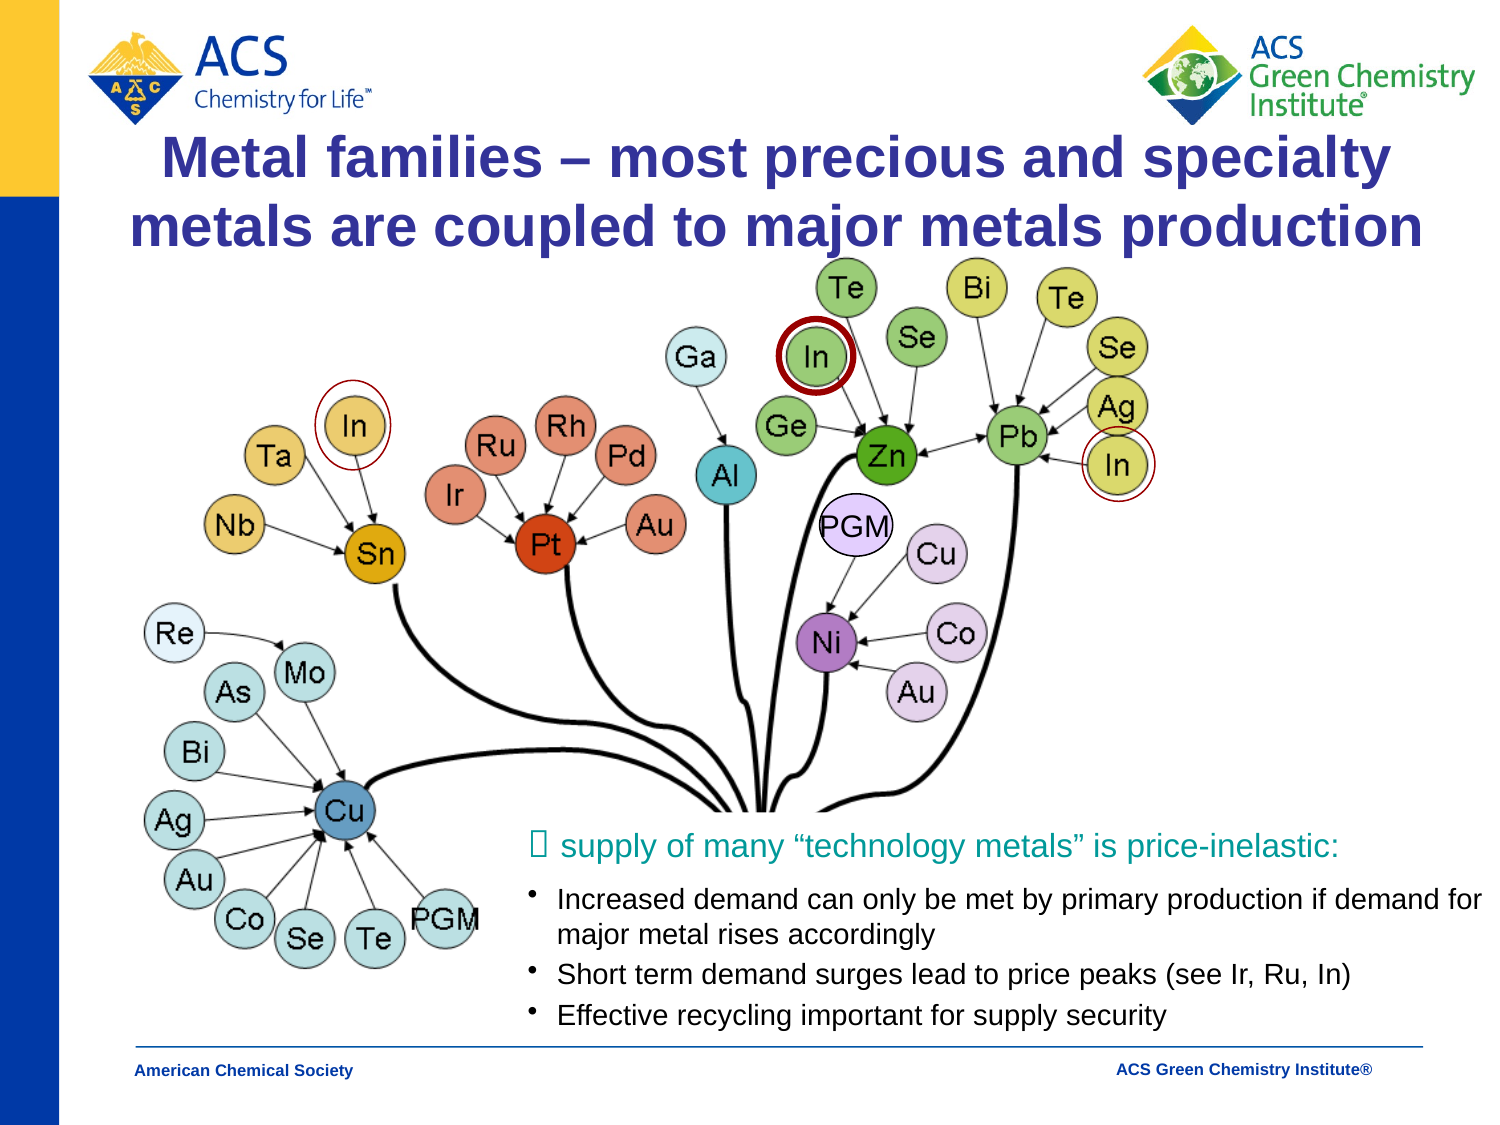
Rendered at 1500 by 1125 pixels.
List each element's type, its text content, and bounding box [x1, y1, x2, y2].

footer American Chemical Society [134, 1060, 610, 1106]
text_box  supply of many “technology metals” is price-inelastic: Increased demand can only be met by primary production if demand for major metal rises accordingly Short term demand surges lead to price peaks (see Ir, Ru, In) Effective recycling important for supply security [515, 812, 1500, 1040]
text_box Metal families – most precious and specialty metals are coupled to major metals production [109, 110, 1449, 267]
picture [1142, 24, 1475, 125]
picture [87, 30, 372, 125]
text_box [87, 231, 1168, 990]
